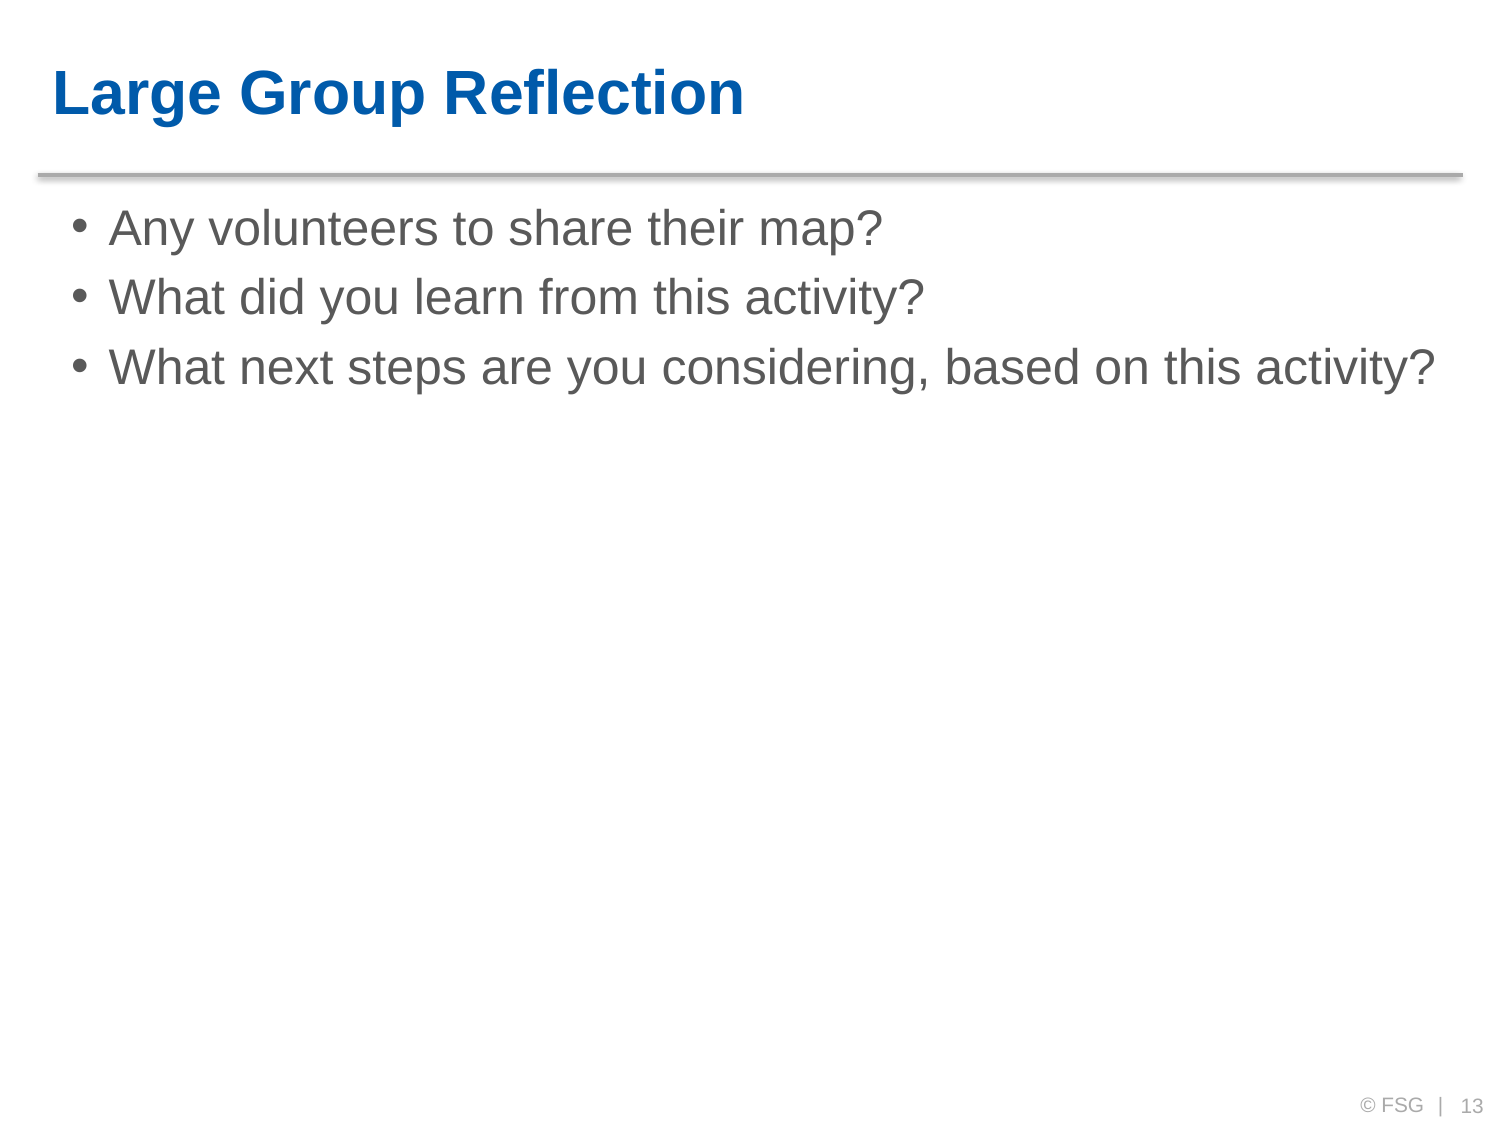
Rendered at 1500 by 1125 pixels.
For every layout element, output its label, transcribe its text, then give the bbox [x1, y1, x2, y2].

title Large Group Reflection [37, 7, 1463, 173]
list Any volunteers to share their map? What did you learn from this activity? What next steps are you considering, based on this activity? [37, 187, 1463, 840]
